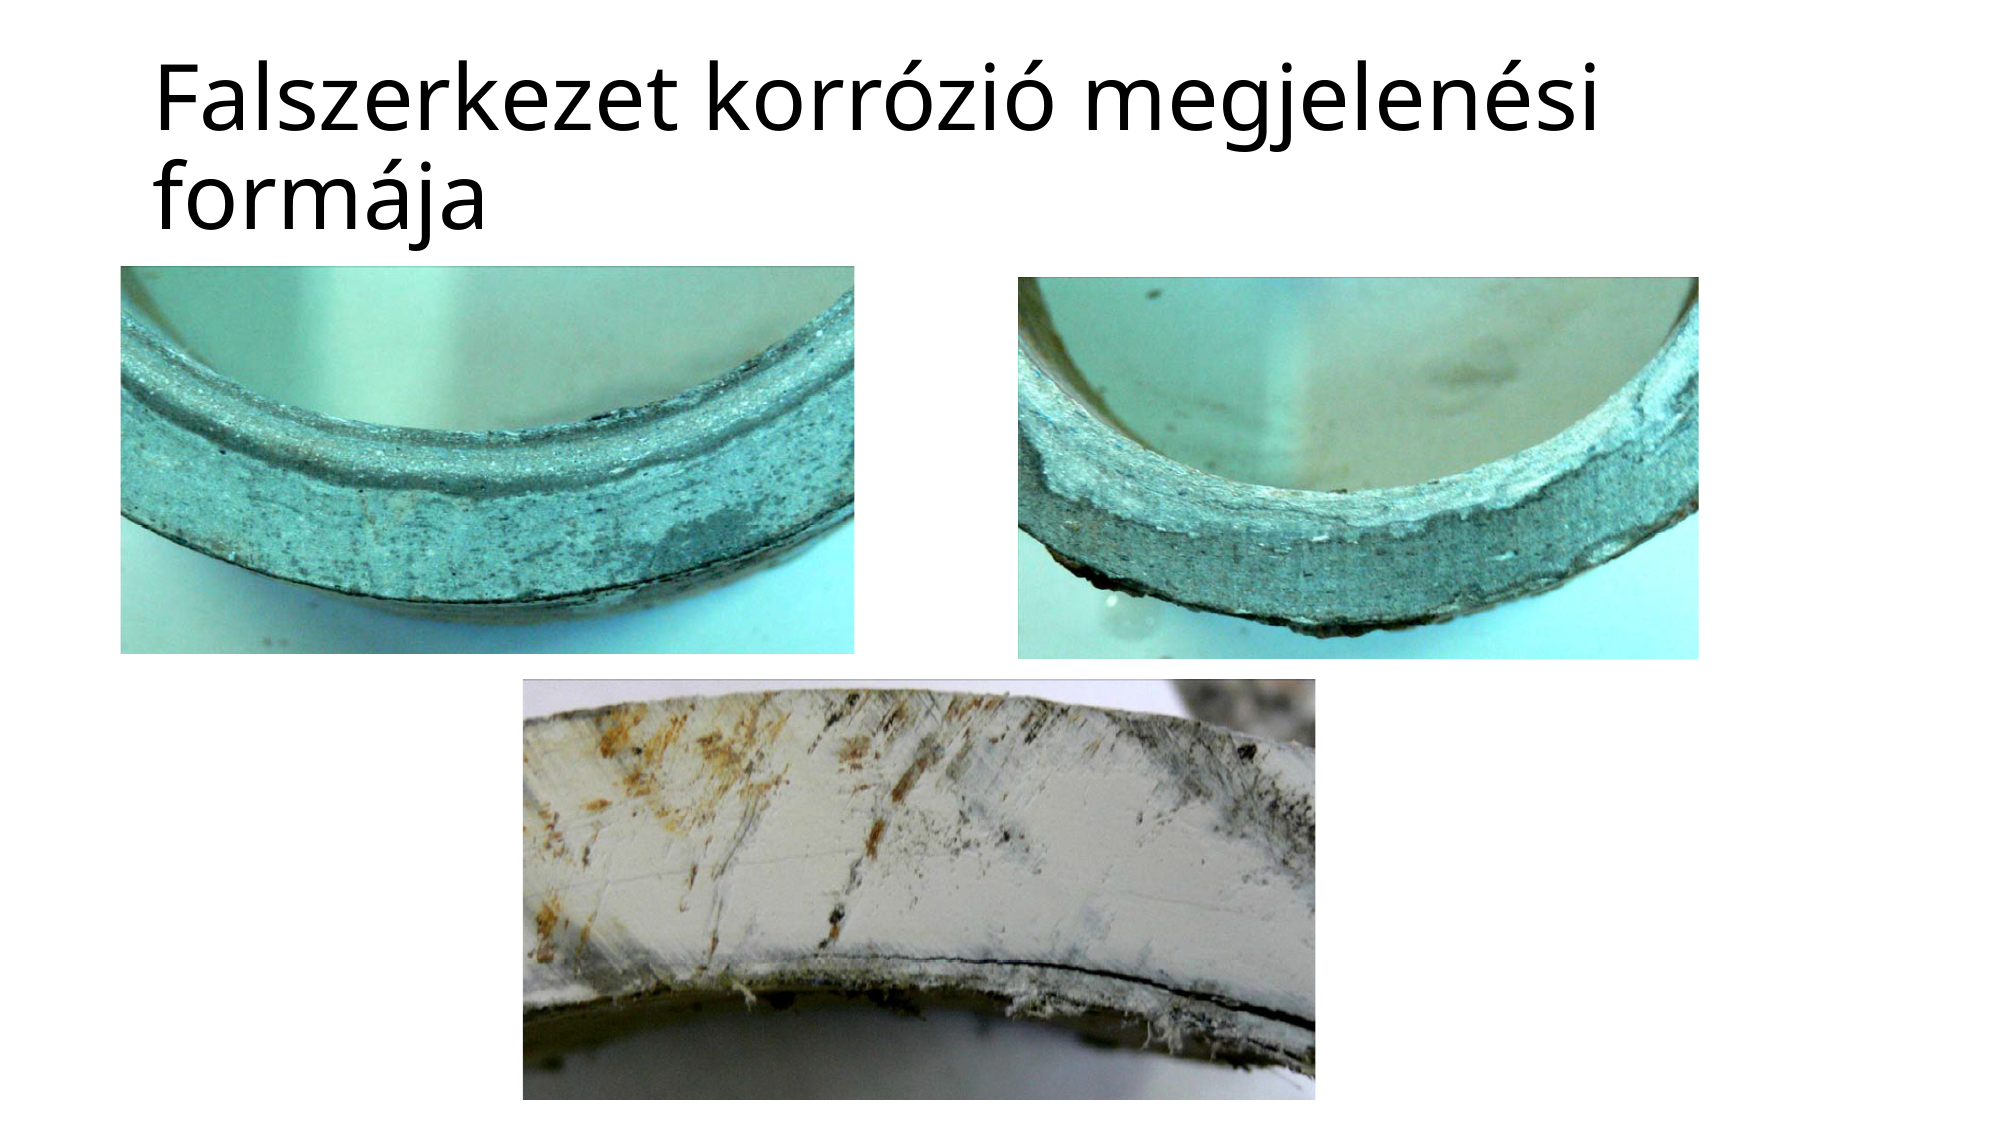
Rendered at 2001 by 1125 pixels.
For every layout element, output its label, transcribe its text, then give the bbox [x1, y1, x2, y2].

picture [522, 679, 1316, 1100]
title Falszerkezet korrózió megjelenési formája [137, 59, 1863, 242]
picture [1018, 277, 1699, 659]
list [120, 266, 855, 654]
